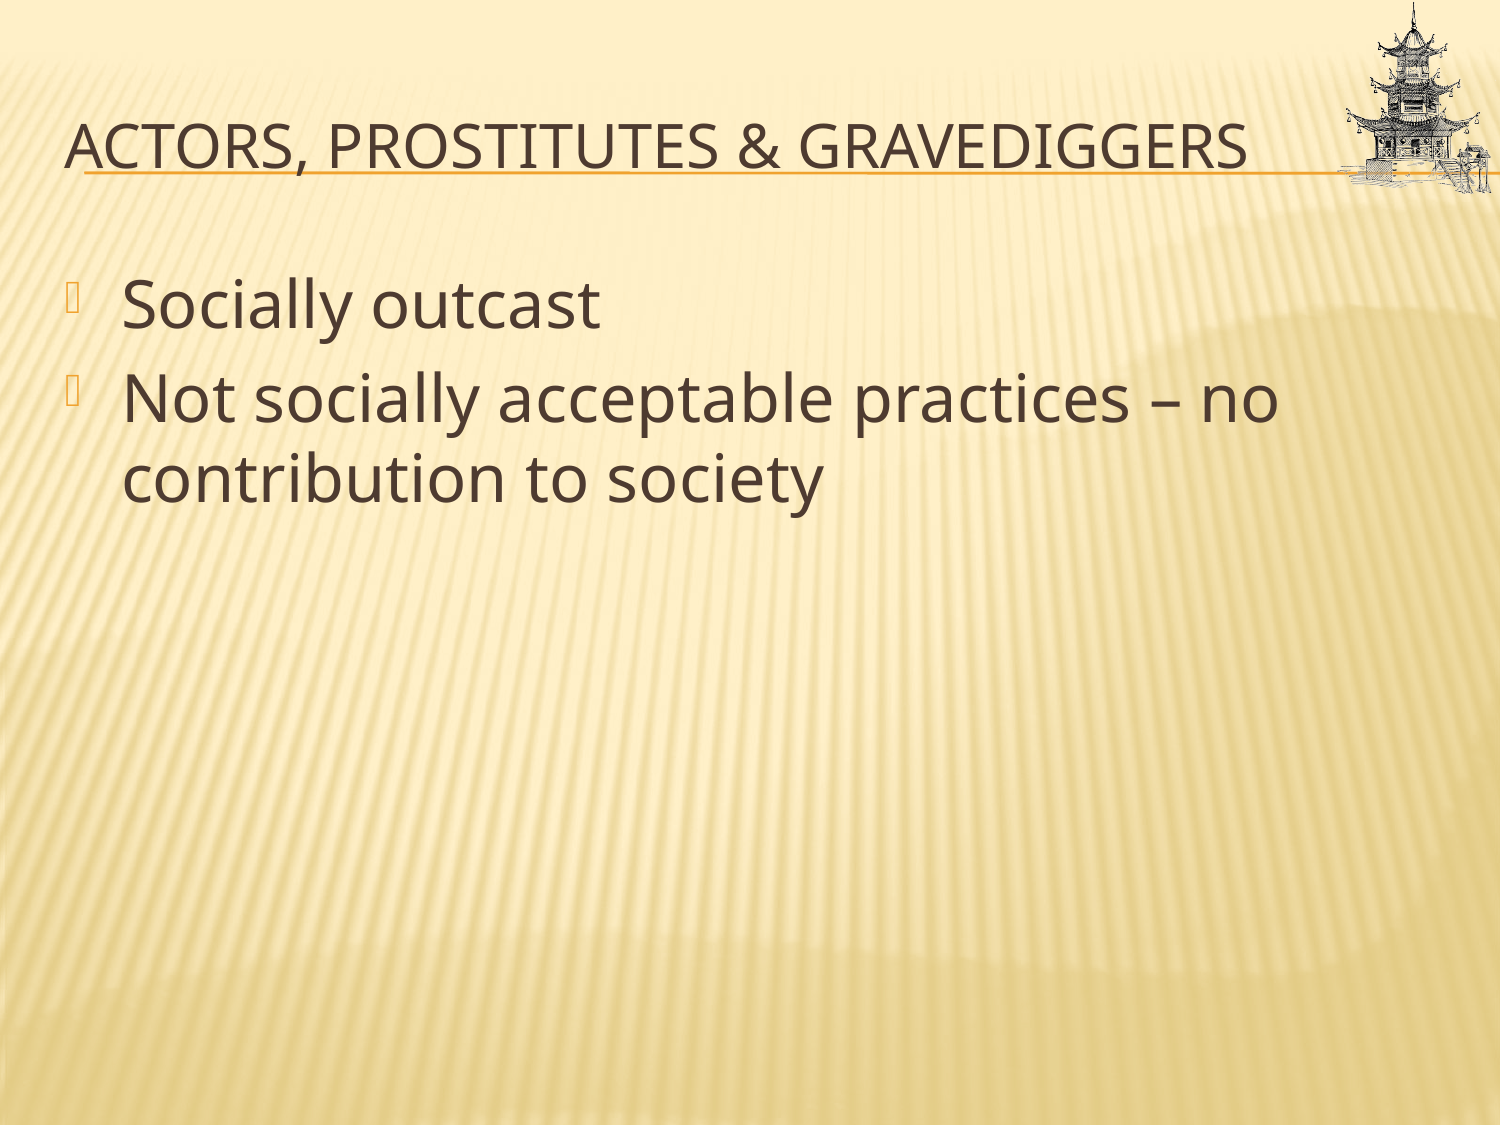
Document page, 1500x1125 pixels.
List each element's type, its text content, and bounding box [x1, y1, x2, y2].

list Socially outcast Not socially acceptable practices – no contribution to society [50, 254, 1475, 998]
title Actors, Prostitutes & Gravediggers [50, 75, 1344, 213]
picture [1335, 0, 1496, 195]
